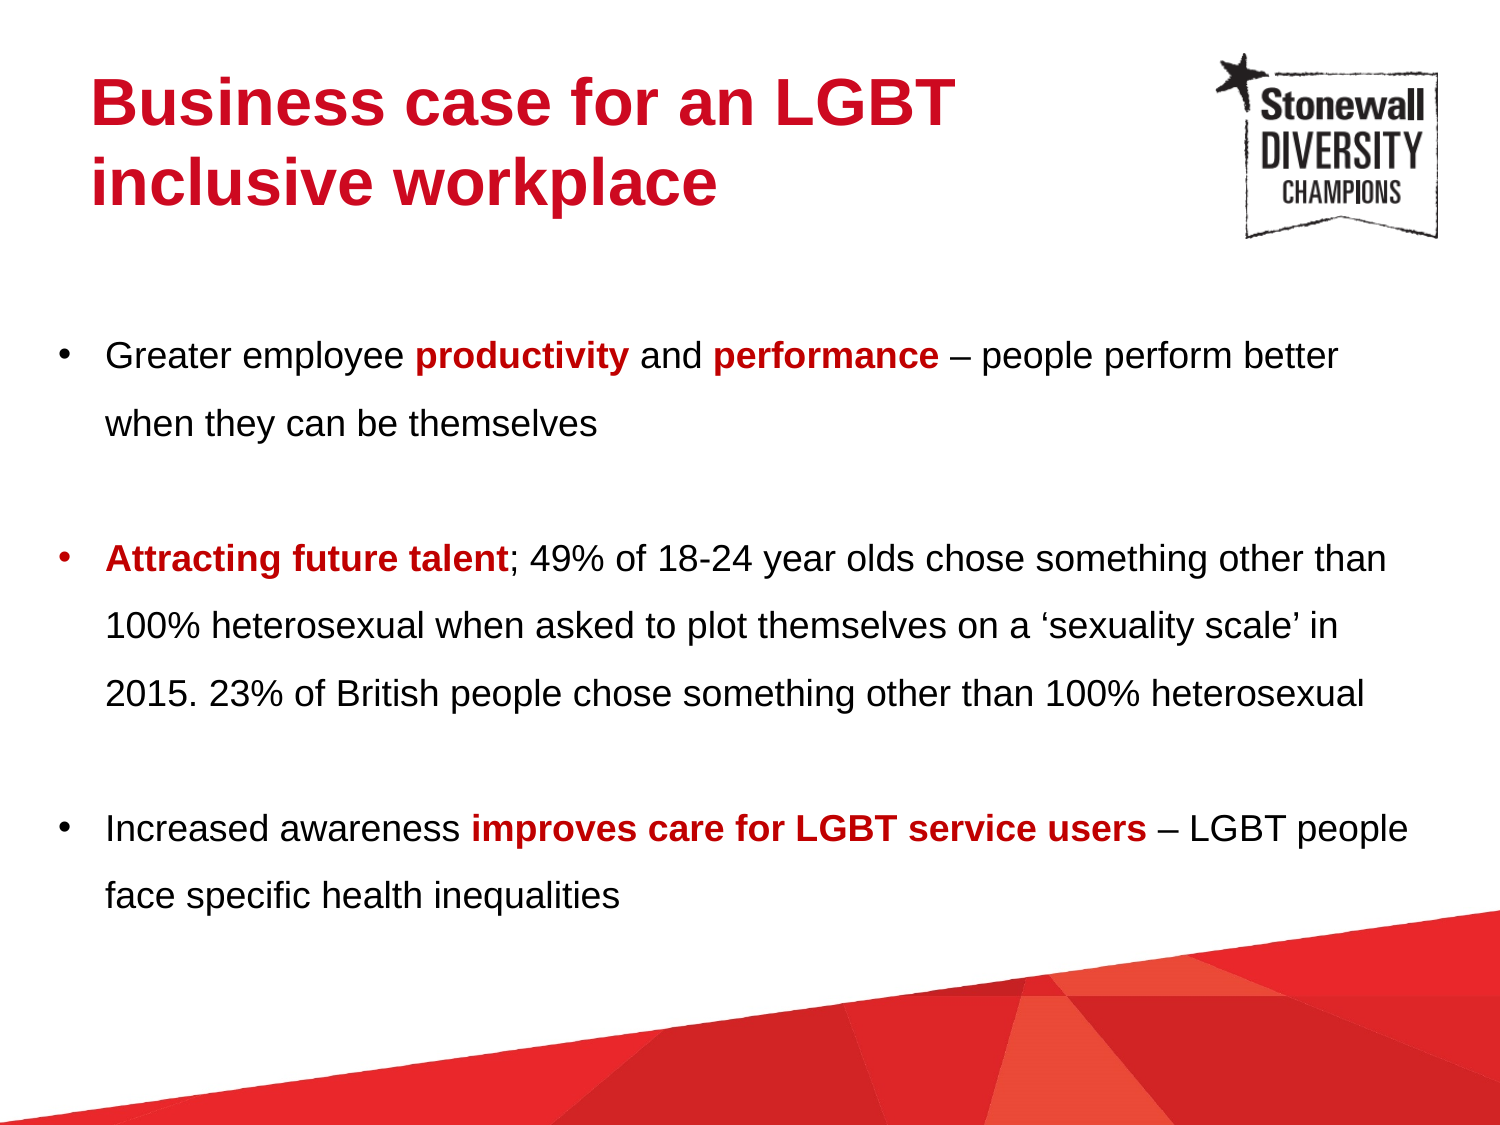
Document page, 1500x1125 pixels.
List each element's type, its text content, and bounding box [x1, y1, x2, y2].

picture [0, 907, 1500, 1125]
text_box Business case for an LGBT inclusive workplace [75, 45, 1216, 233]
picture [1215, 52, 1438, 239]
text_box Greater employee productivity and performance – people perform better when they can be themselves Attracting future talent; 49% of 18-24 year olds chose something other than 100% heterosexual when asked to plot themselves on a ‘sexuality scale’ in 2015. 23% of British people chose something other than 100% heterosexual Increased awareness improves care for LGBT service users – LGBT people face specific health inequalities [43, 174, 1438, 907]
